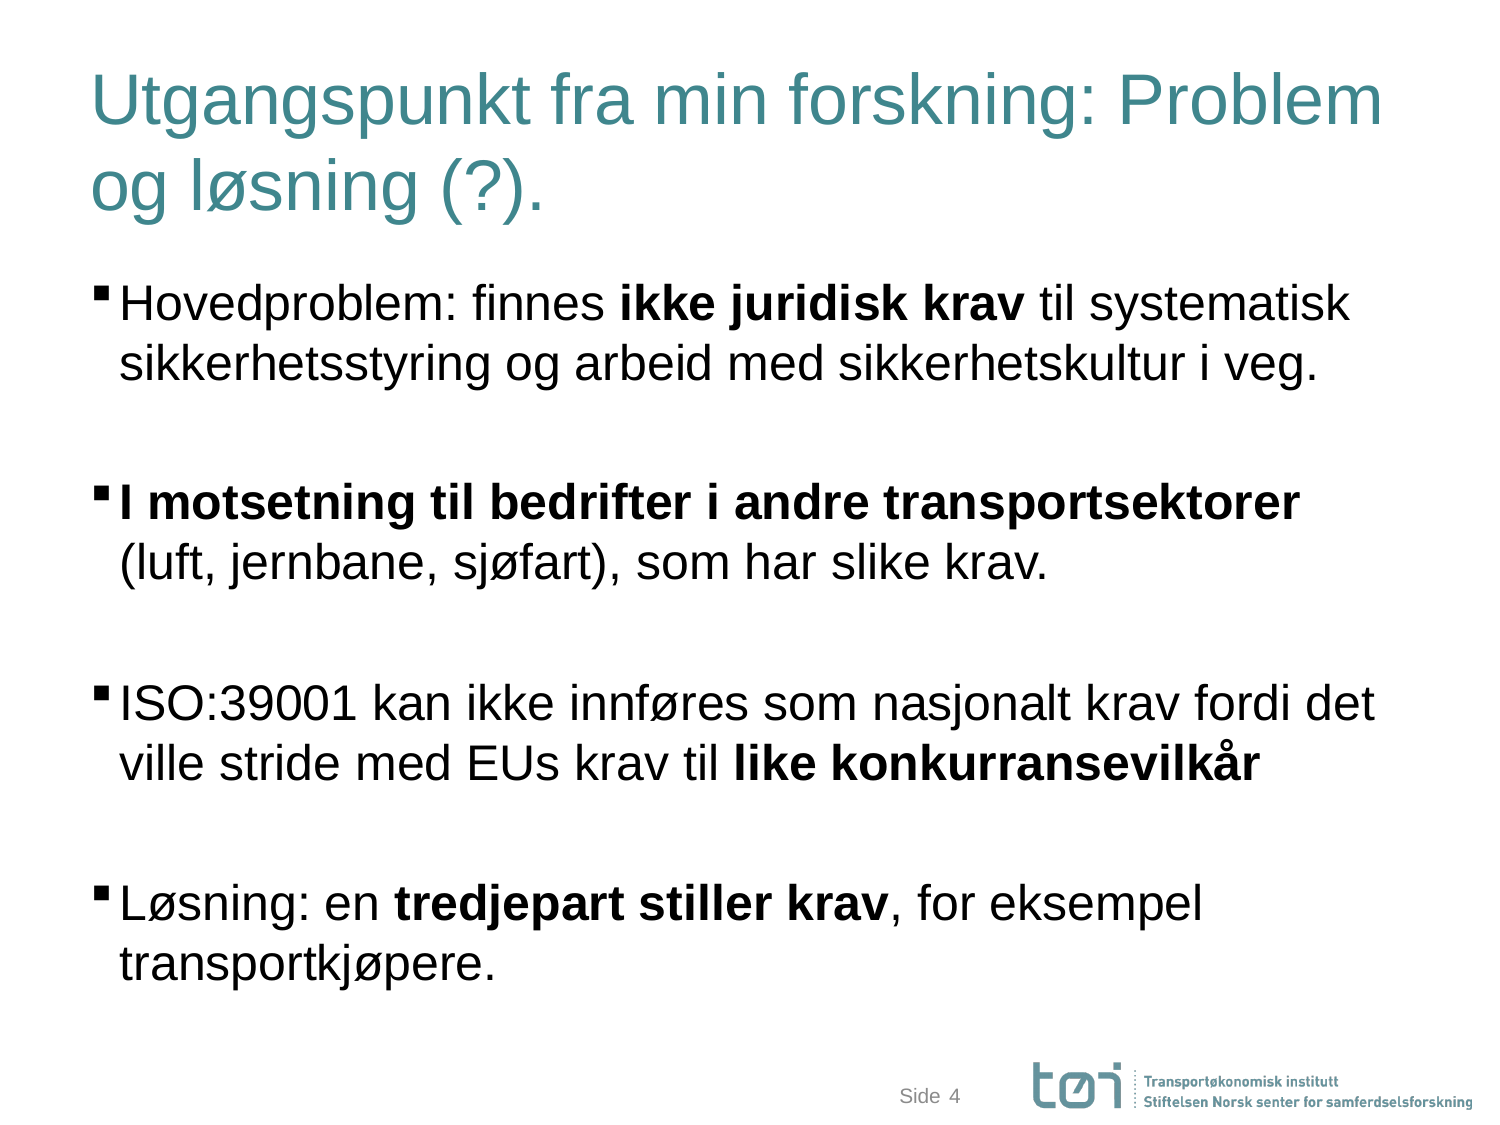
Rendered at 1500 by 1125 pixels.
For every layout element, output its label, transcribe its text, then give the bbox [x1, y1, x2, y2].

list Hovedproblem: finnes ikke juridisk krav til systematisk sikkerhetsstyring og arbeid med sikkerhetskultur i veg. I motsetning til bedrifter i andre transportsektorer (luft, jernbane, sjøfart), som har slike krav. ISO:39001 kan ikke innføres som nasjonalt krav fordi det ville stride med EUs krav til like konkurransevilkår Løsning: en tredjepart stiller krav, for eksempel transportkjøpere. [75, 262, 1425, 1080]
title Utgangspunkt fra min forskning: Problem og løsning (?). [75, 45, 1425, 233]
picture [1033, 1062, 1472, 1110]
slide_number 4 [949, 1073, 1022, 1118]
